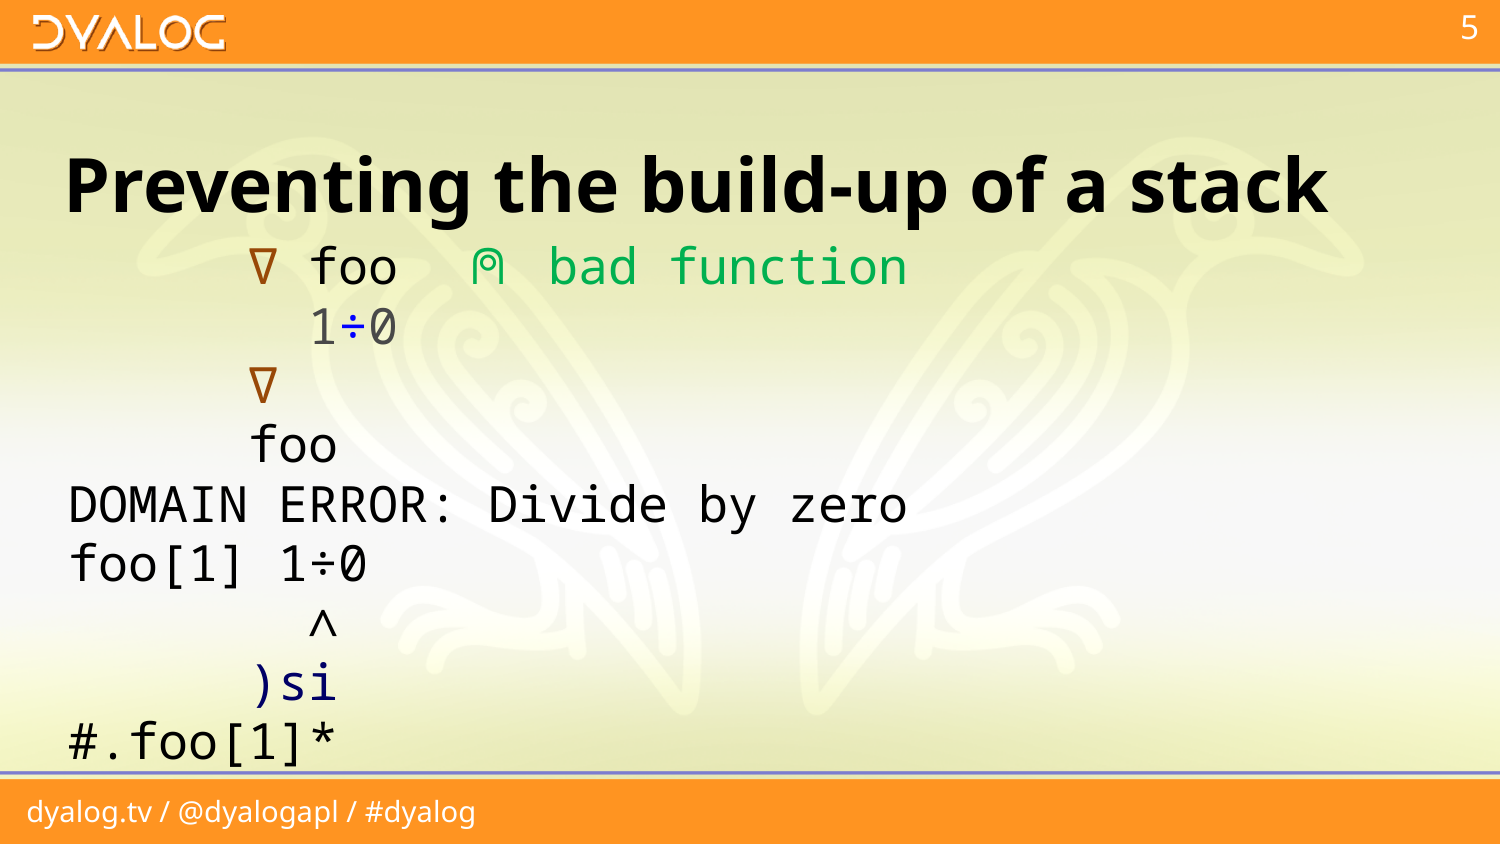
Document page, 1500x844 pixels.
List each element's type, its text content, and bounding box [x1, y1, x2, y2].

picture [300, 814, 307, 820]
title Preventing the build-up of a stack [48, 133, 1421, 232]
picture [241, 814, 248, 820]
picture [0, 0, 1500, 844]
picture [444, 808, 453, 820]
picture [282, 808, 291, 820]
picture [187, 809, 193, 817]
picture [87, 808, 96, 820]
picture [318, 808, 327, 820]
picture [404, 806, 413, 820]
picture [140, 806, 149, 819]
picture [462, 808, 471, 820]
picture [105, 808, 114, 820]
picture [387, 808, 396, 820]
list ∇ foo ⍝ bad function 1÷0 ∇ foo DOMAIN ERROR: Divide by zero foo[1] 1÷0 ∧ )si #.foo[1]* [53, 229, 1500, 806]
picture [208, 808, 217, 820]
picture [225, 806, 234, 820]
picture [420, 814, 427, 820]
picture [265, 808, 274, 820]
picture [63, 814, 70, 820]
